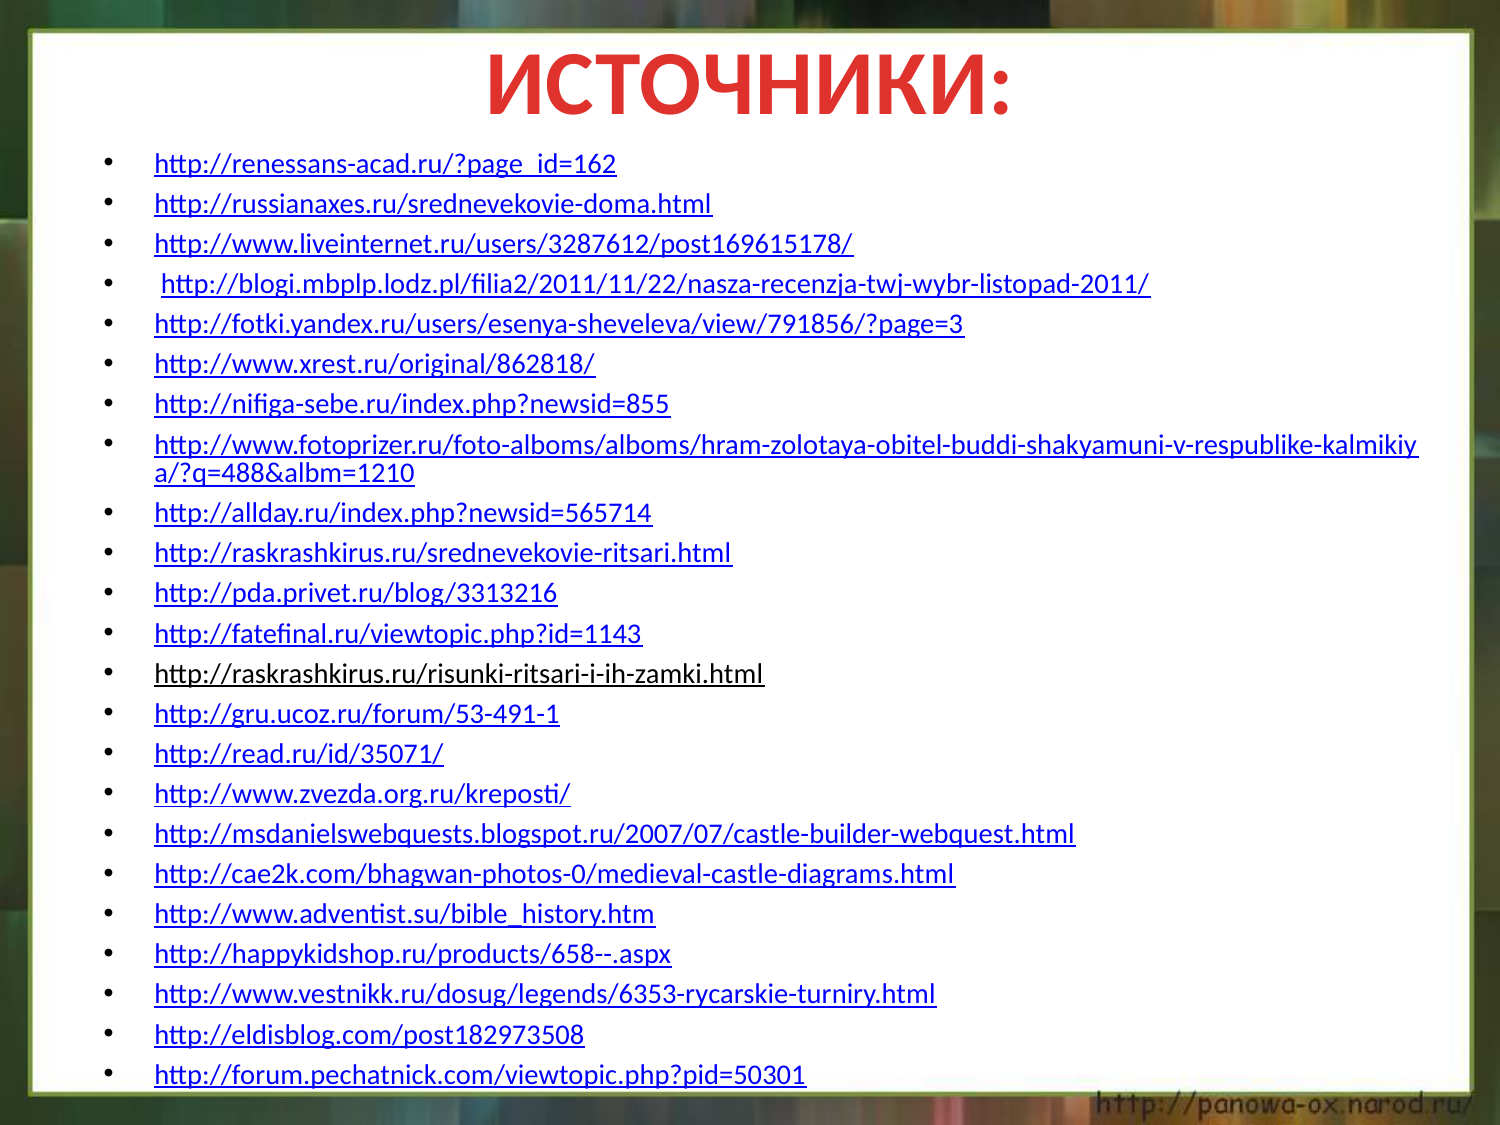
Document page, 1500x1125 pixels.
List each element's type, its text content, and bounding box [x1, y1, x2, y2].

picture [0, 0, 1500, 1125]
list http://renessans-acad.ru/?page_id=162 http://russianaxes.ru/srednevekovie-doma.html http://www.liveinternet.ru/users/3287612/post169615178/ http://blogi.mbplp.lodz.pl/filia2/2011/11/22/nasza-recenzja-twj-wybr-listopad-2011/ http://fotki.yandex.ru/users/esenya-sheveleva/view/791856/?page=3 http://www.xrest.ru/original/862818/ http://nifiga-sebe.ru/index.php?newsid=855 http://www.fotoprizer.ru/foto-alboms/alboms/hram-zolotaya-obitel-buddi-shakyamuni-v-respublike-kalmikiya/?q=488&albm=1210 http://allday.ru/index.php?newsid=565714 http://raskrashkirus.ru/srednevekovie-ritsari.html http://pda.privet.ru/blog/3313216 http://fatefinal.ru/viewtopic.php?id=1143 http://raskrashkirus.ru/risunki-ritsari-i-ih-zamki.html http://gru.ucoz.ru/forum/53-491-1 http://read.ru/id/35071/ http://www.zvezda.org.ru/kreposti/ http://msdanielswebquests.blogspot.ru/2007/07/castle-builder-webquest.html http://cae2k.com/bhagwan-photos-0/medieval-castle-diagrams.html http://www.adventist.su/bible_history.htm http://happykidshop.ru/products/658--.aspx http://www.vestnikk.ru/dosug/legends/6353-rycarskie-turniry.html http://eldisblog.com/post182973508 http://forum.pechatnick.com/viewtopic.php?pid=50301 [88, 137, 1439, 1083]
title ИСТОЧНИКИ: [75, 0, 1425, 172]
